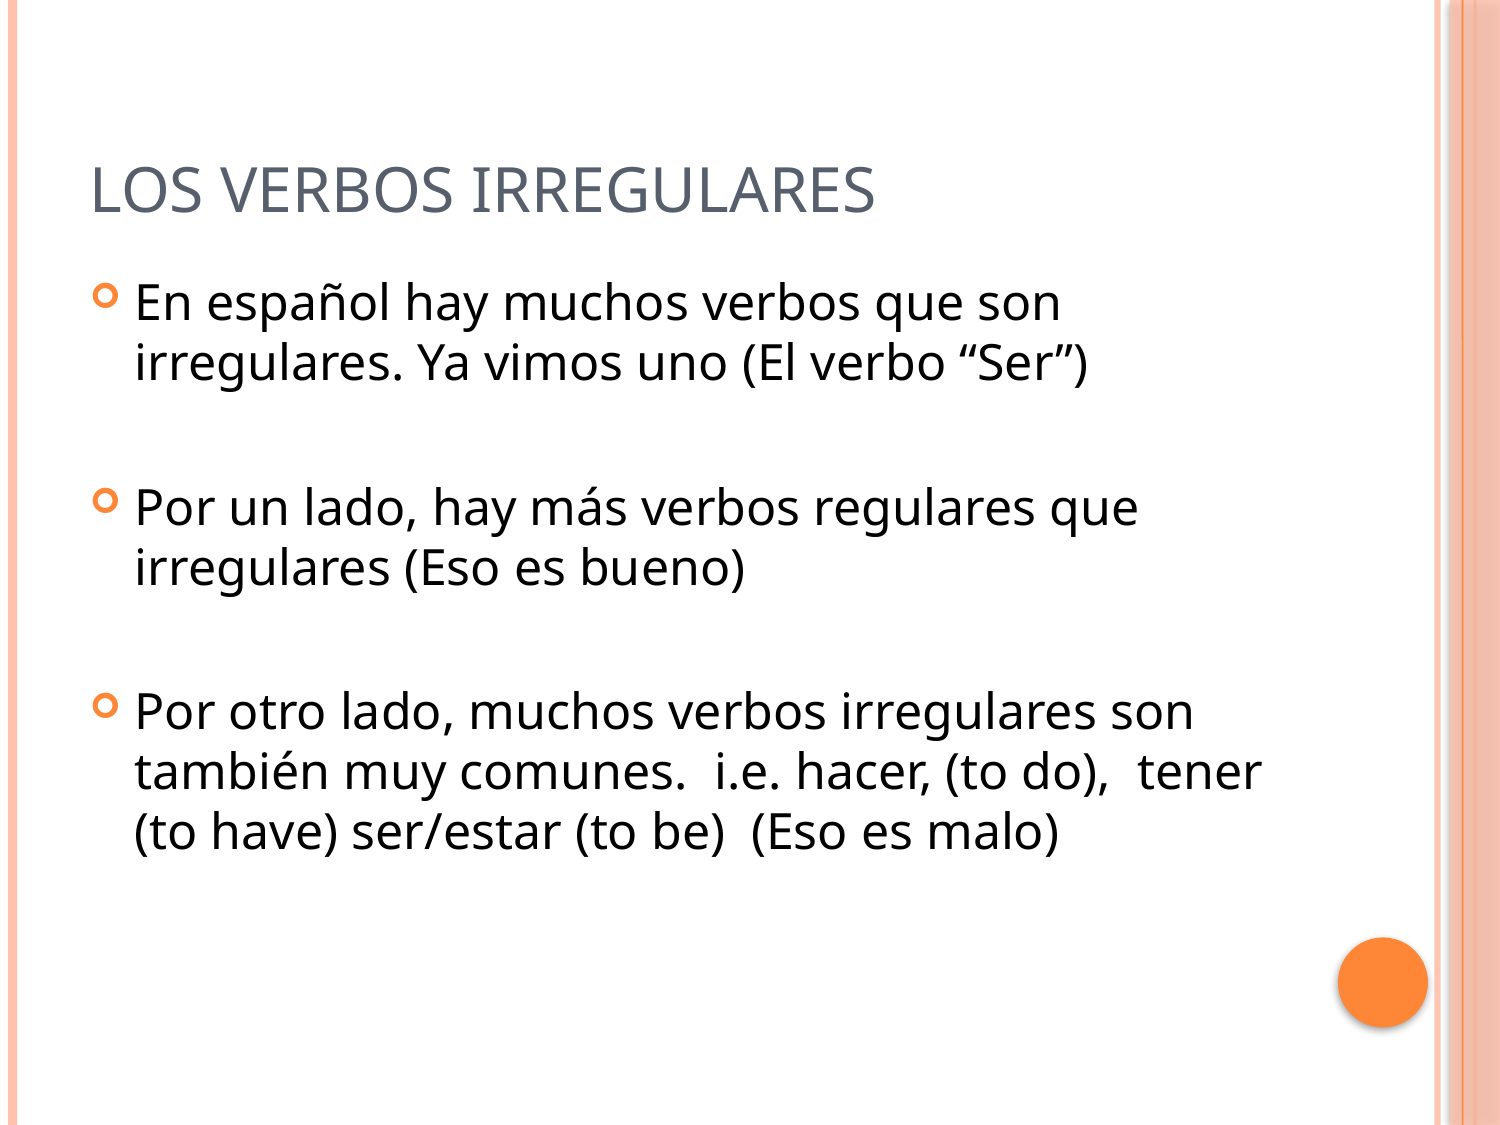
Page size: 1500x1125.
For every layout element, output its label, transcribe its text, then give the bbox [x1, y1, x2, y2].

title Los verbos irregulares [75, 45, 1300, 233]
list En español hay muchos verbos que son irregulares. Ya vimos uno (El verbo “Ser”) Por un lado, hay más verbos regulares que irregulares (Eso es bueno) Por otro lado, muchos verbos irregulares son también muy comunes. i.e. hacer, (to do), tener (to have) ser/estar (to be) (Eso es malo) [75, 262, 1300, 1062]
